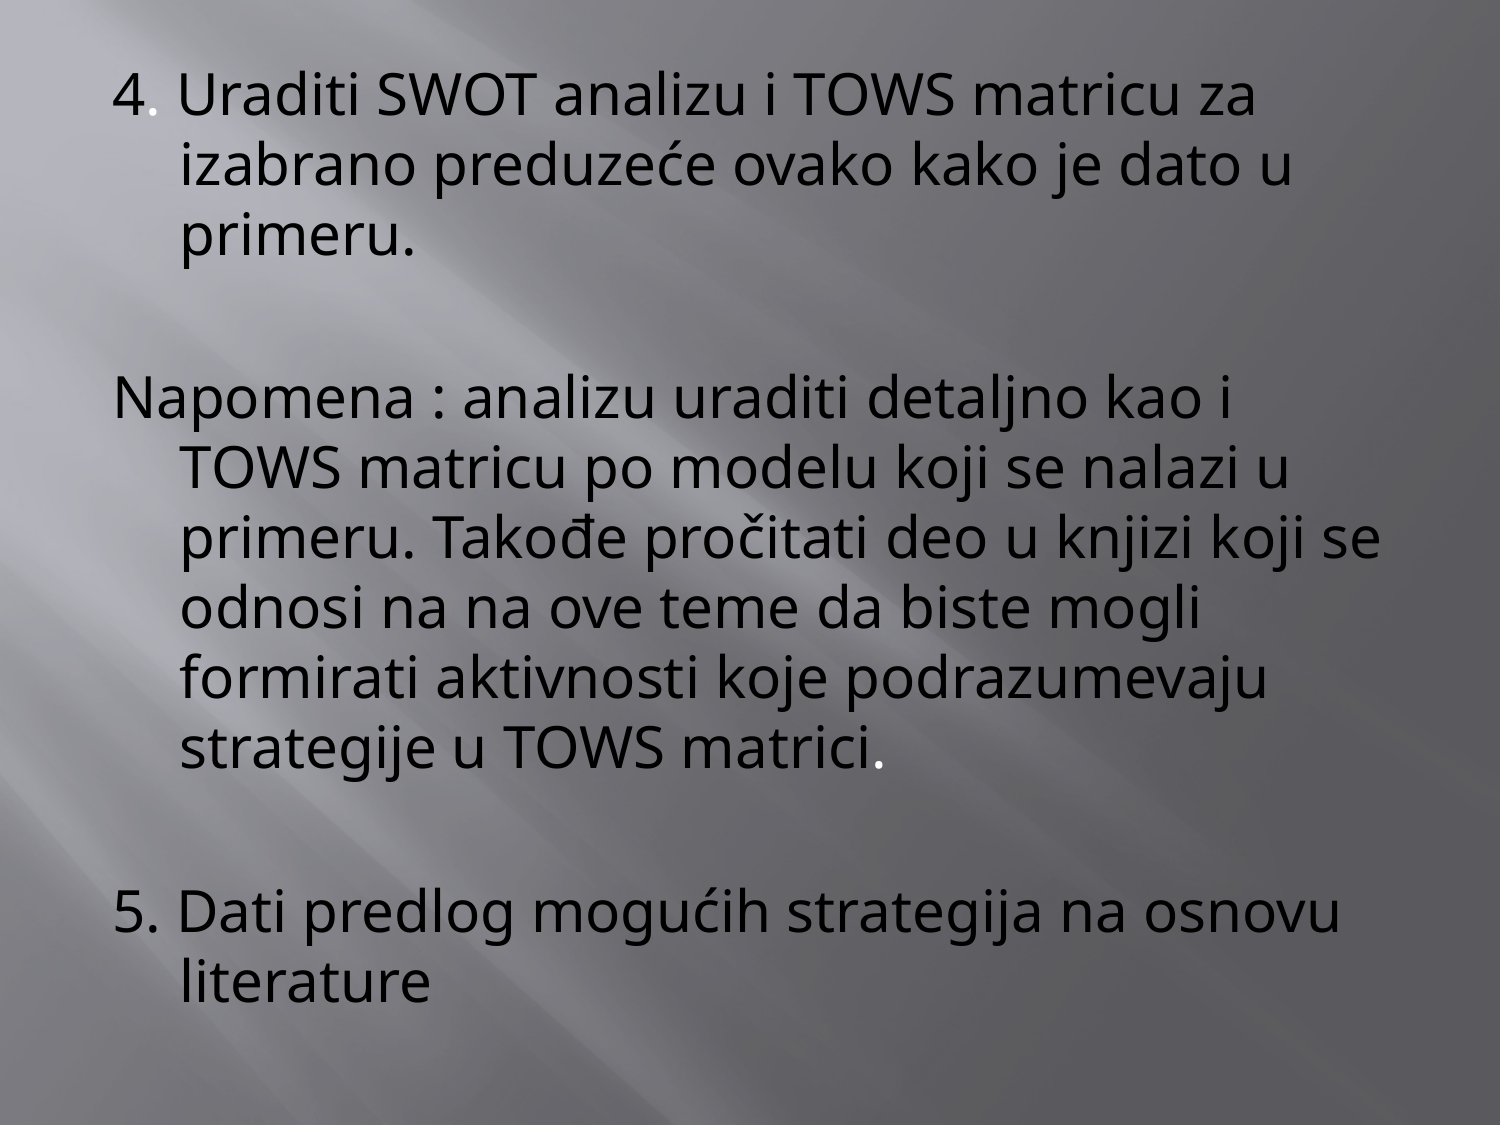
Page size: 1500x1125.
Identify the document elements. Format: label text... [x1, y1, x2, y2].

list 4. Uraditi SWOT analizu i TOWS matricu za izabrano preduzeće ovako kako je dato u primeru. Napomena : analizu uraditi detaljno kao i TOWS matricu po modelu koji se nalazi u primeru. Takođe pročitati deo u knjizi koji se odnosi na na ove teme da biste mogli formirati aktivnosti koje podrazumevaju strategije u TOWS matrici. 5. Dati predlog mogućih strategija na osnovu literature [75, 50, 1425, 1035]
